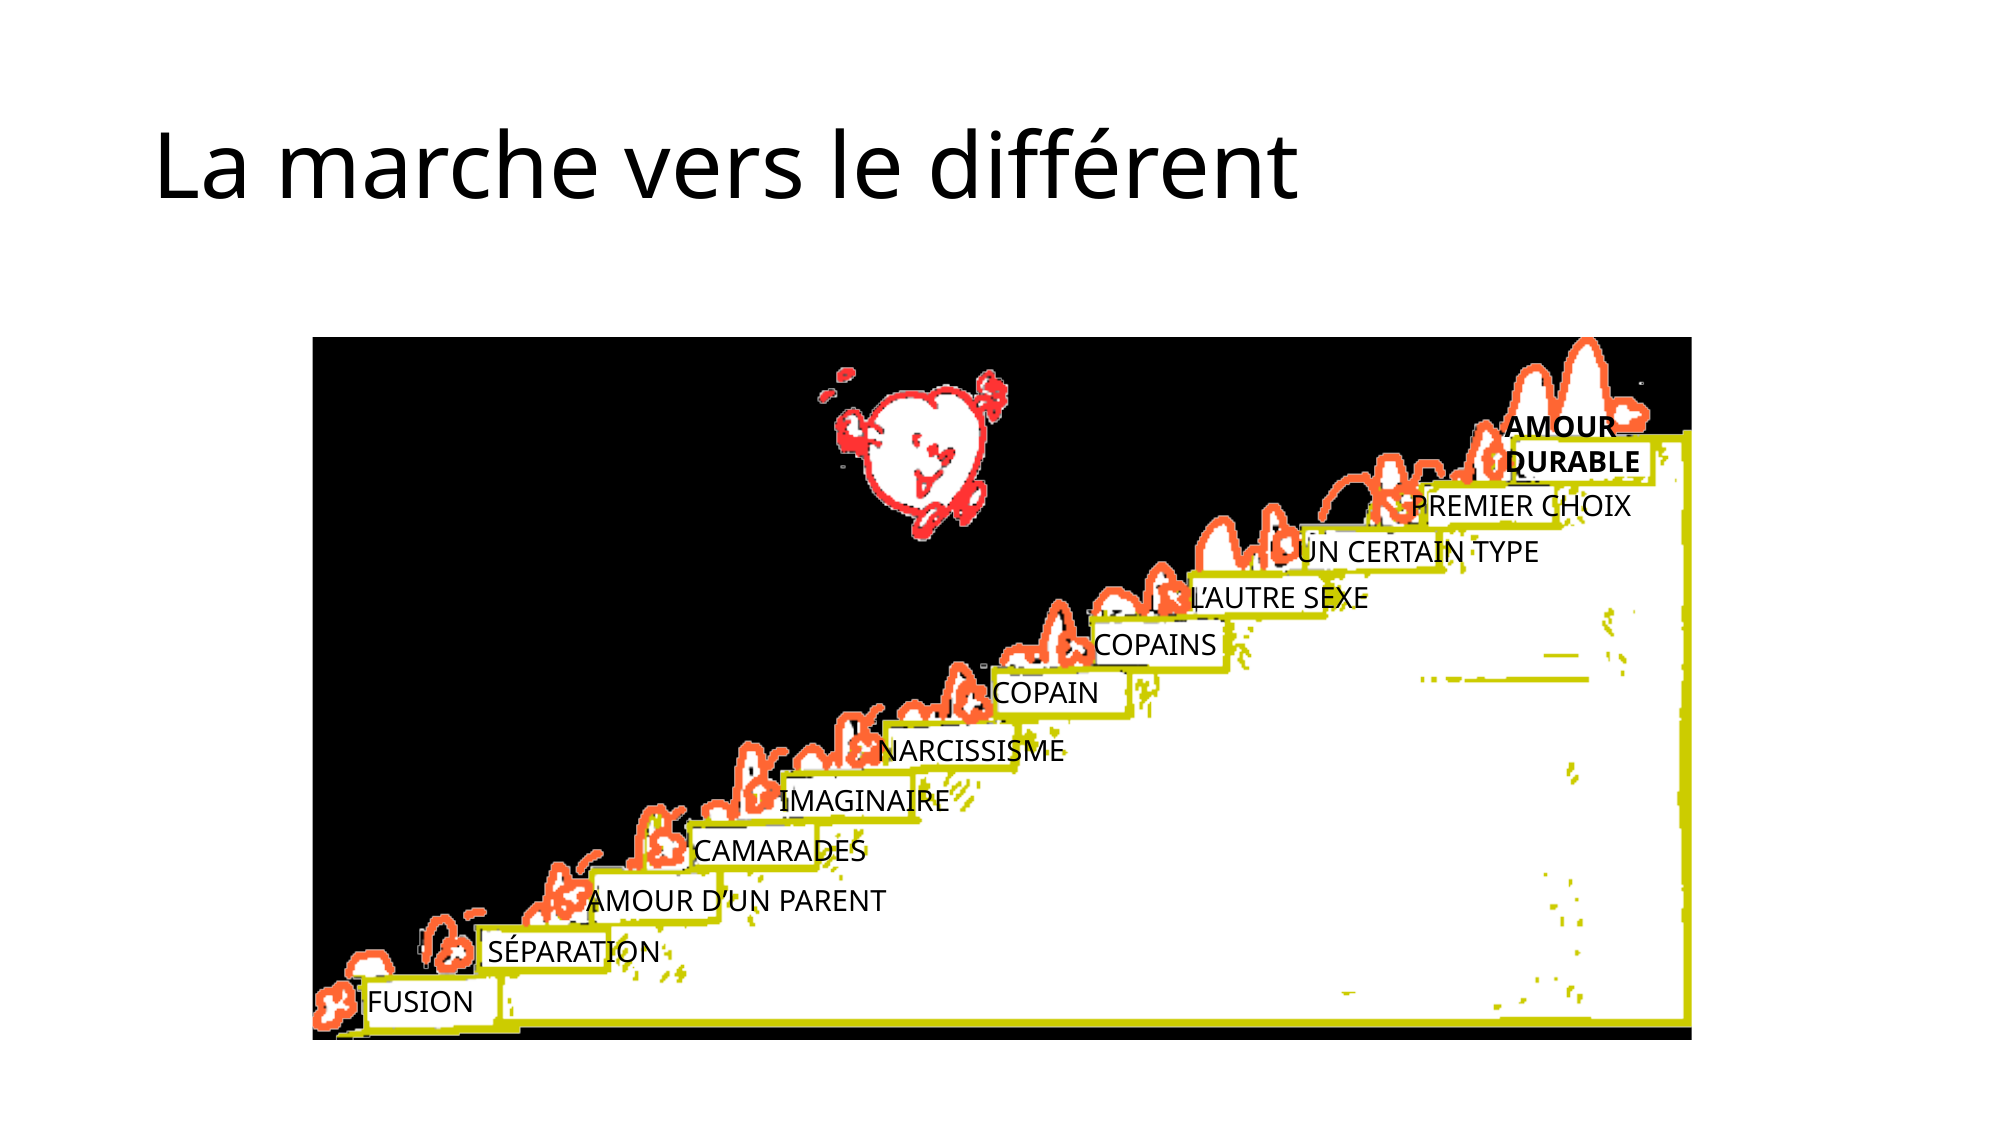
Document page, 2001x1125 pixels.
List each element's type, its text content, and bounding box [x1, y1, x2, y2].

title La marche vers le différent [137, 59, 1863, 278]
picture [312, 337, 1692, 1040]
